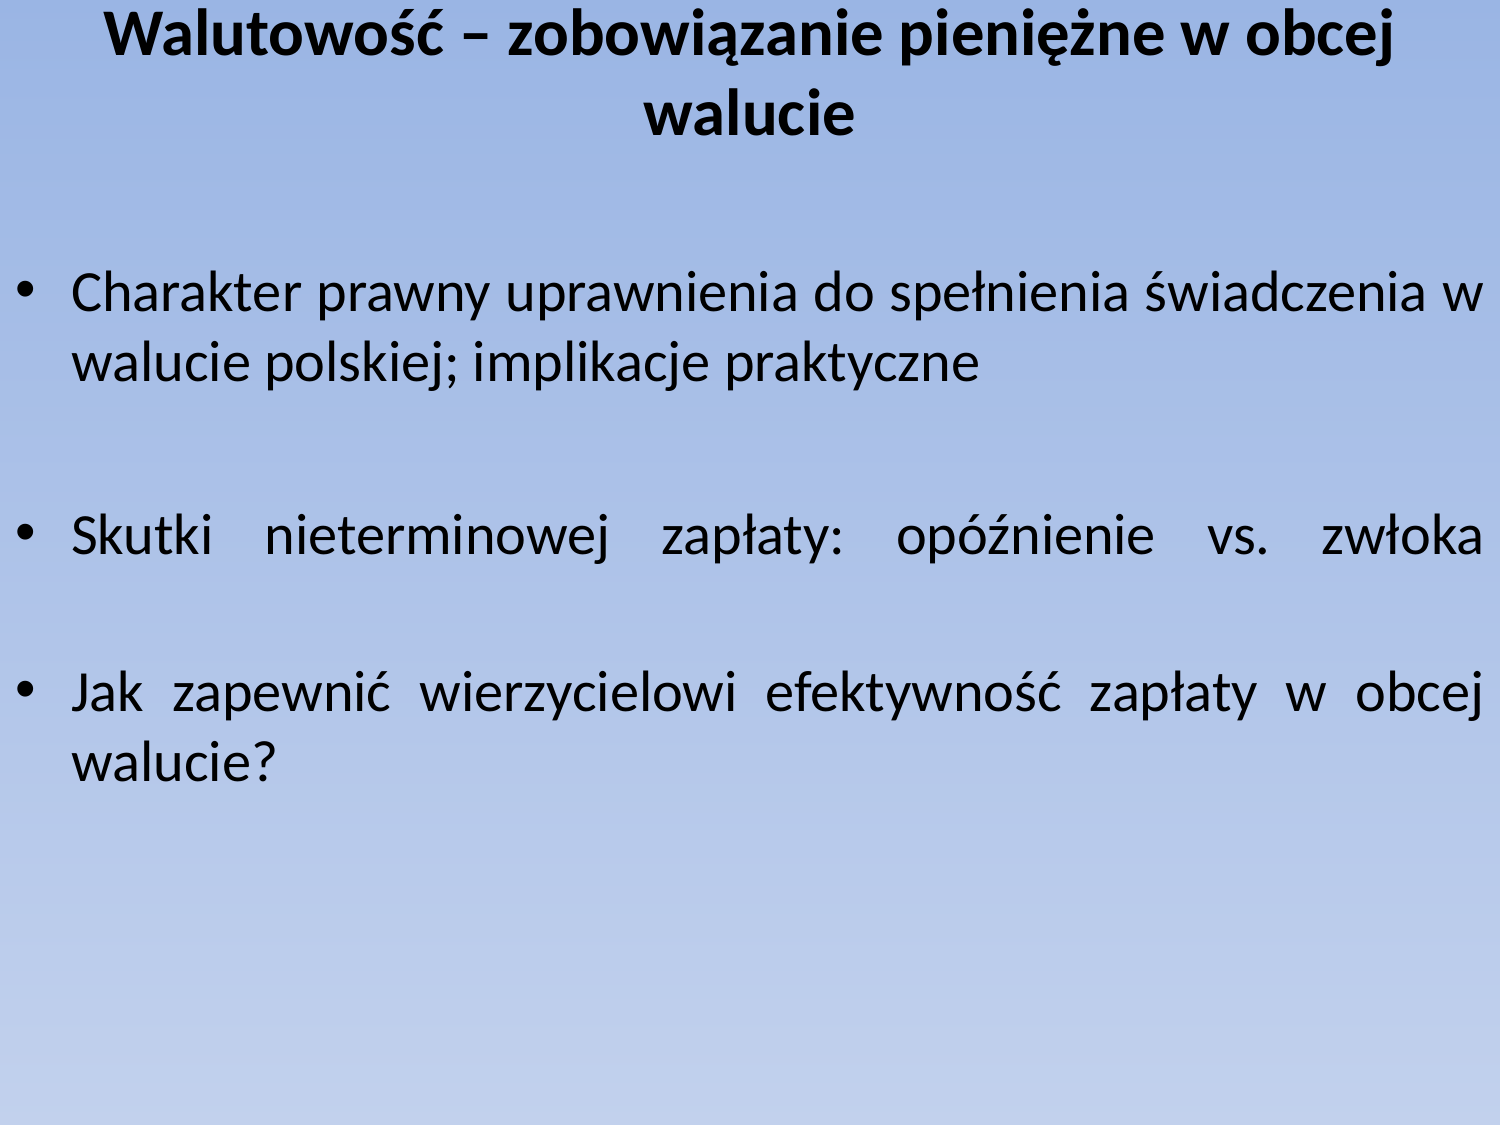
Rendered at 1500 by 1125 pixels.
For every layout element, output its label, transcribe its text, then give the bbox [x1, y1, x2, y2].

list Charakter prawny uprawnienia do spełnienia świadczenia w walucie polskiej; implikacje praktyczne Skutki nieterminowej zapłaty: opóźnienie vs. zwłoka Jak zapewnić wierzycielowi efektywność zapłaty w obcej walucie? [0, 149, 1500, 1005]
title Walutowość – zobowiązanie pieniężne w obcej walucie [0, 0, 1500, 138]
